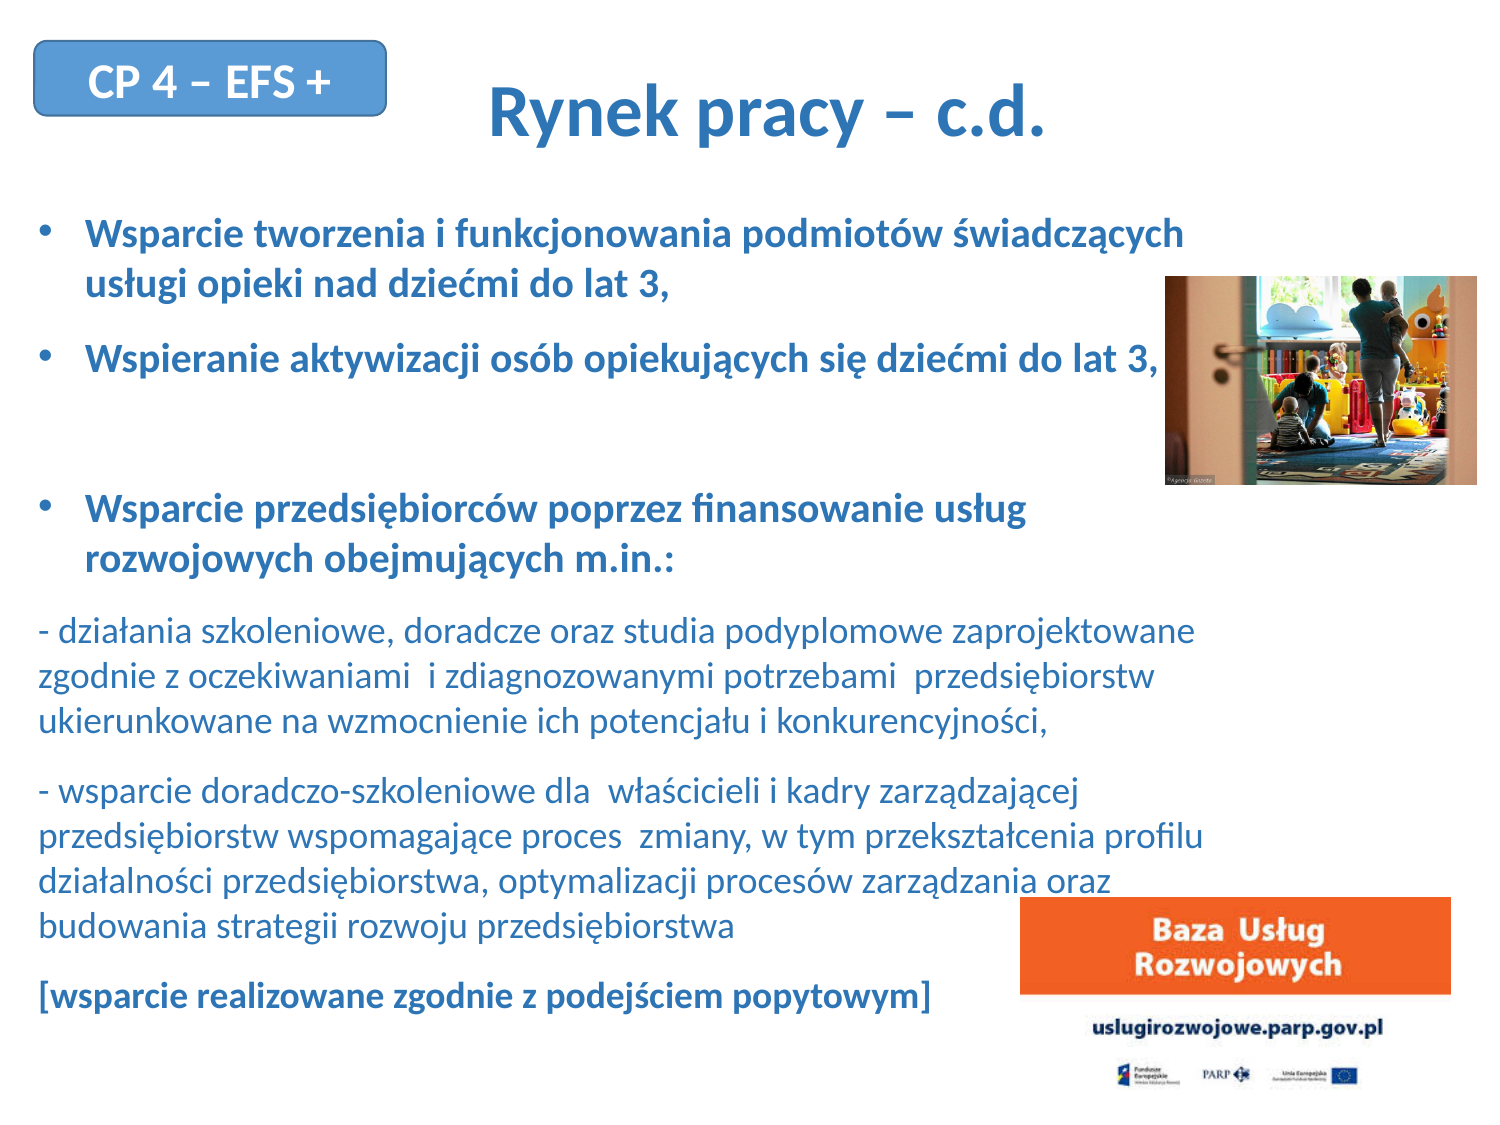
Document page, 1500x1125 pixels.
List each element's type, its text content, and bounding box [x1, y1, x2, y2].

text_box CP 4 – EFS + [33, 39, 387, 117]
text_box Rynek pracy – c.d. [473, 54, 1064, 159]
picture [1165, 276, 1477, 485]
text_box Wsparcie tworzenia i funkcjonowania podmiotów świadczących usługi opieki nad dziećmi do lat 3, Wspieranie aktywizacji osób opiekujących się dziećmi do lat 3, Wsparcie przedsiębiorców poprzez finansowanie usług rozwojowych obejmujących m.in.: - działania szkoleniowe, doradcze oraz studia podyplomowe zaprojektowane zgodnie z oczekiwaniami i zdiagnozowanymi potrzebami przedsiębiorstw ukierunkowane na wzmocnienie ich potencjału i konkurencyjności, - wsparcie doradczo-szkoleniowe dla właścicieli i kadry zarządzającej przedsiębiorstw wspomagające proces zmiany, w tym przekształcenia profilu działalności przedsiębiorstwa, optymalizacji procesów zarządzania oraz budowania strategii rozwoju przedsiębiorstwa [wsparcie realizowane zgodnie z podejściem popytowym] [23, 198, 1234, 1125]
picture [1020, 897, 1451, 1106]
